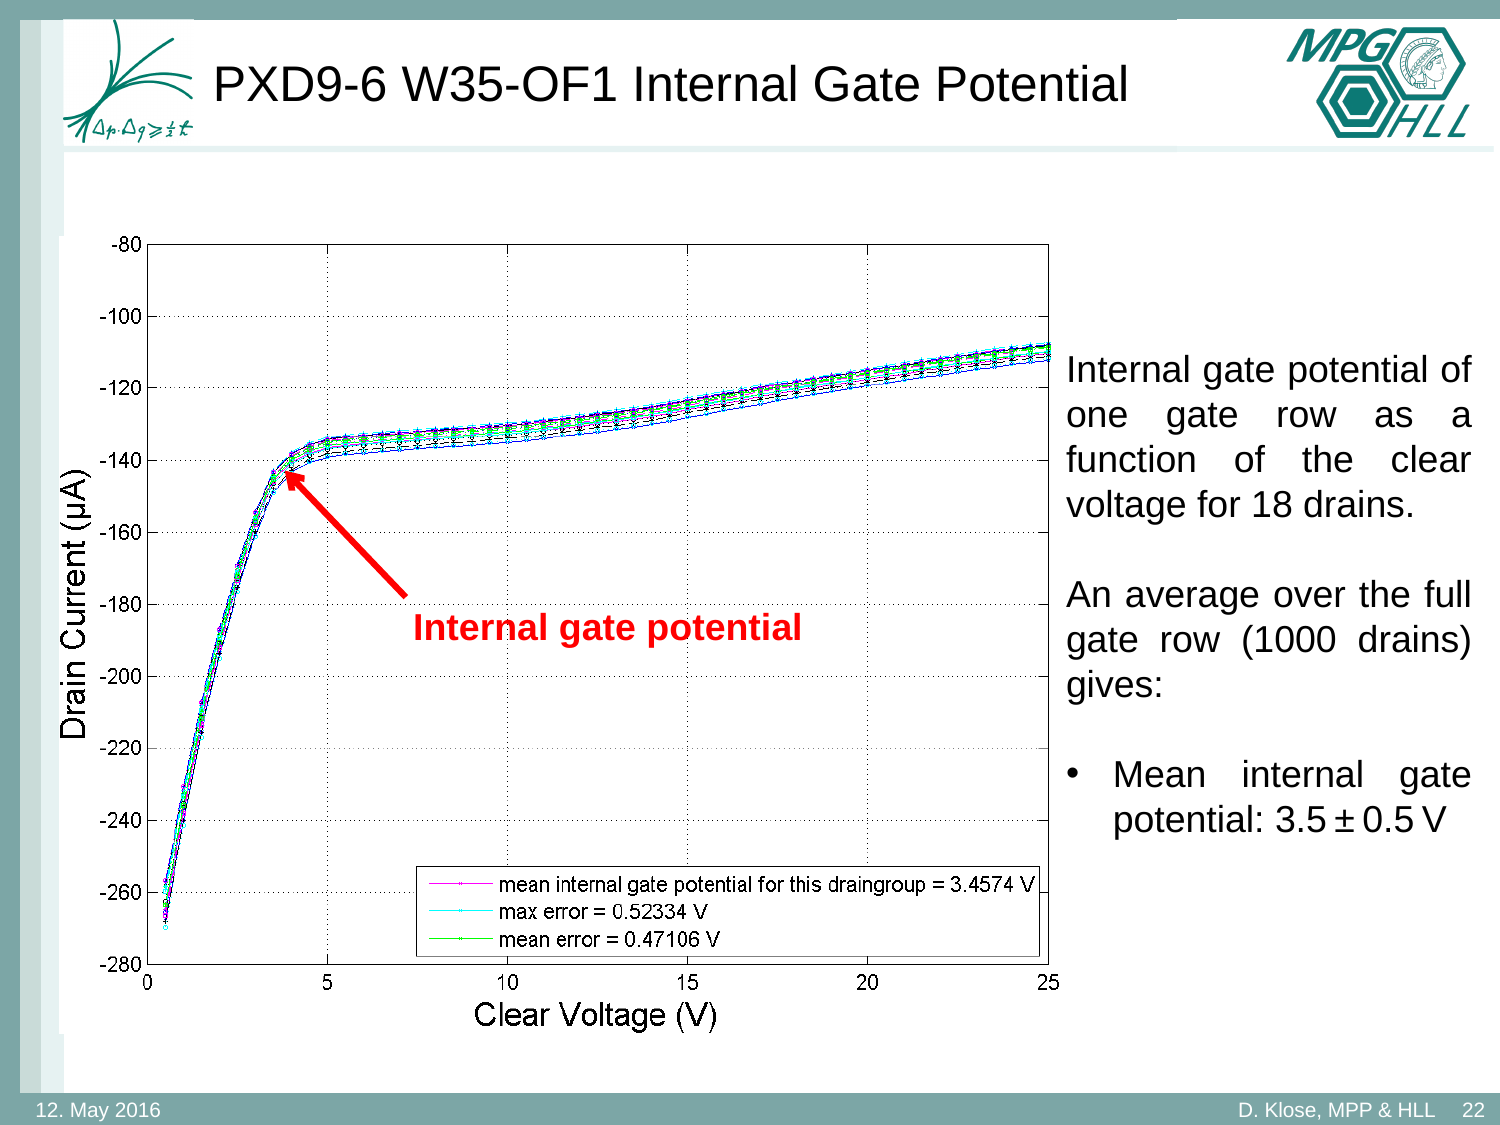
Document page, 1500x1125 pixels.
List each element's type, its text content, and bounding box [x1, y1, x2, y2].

slide_number 22 [1349, 1088, 1500, 1125]
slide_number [35, 1093, 598, 1125]
picture [62, 19, 194, 145]
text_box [58, 235, 1061, 1034]
footer D. Klose, MPP & HLL [598, 1093, 1349, 1125]
title PXD9-6 W35-OF1 Internal Gate Potential [199, 31, 1171, 131]
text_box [1176, 19, 1500, 250]
text_box Internal gate potential of one gate row as a function of the clear voltage for 18 drains. An average over the full gate row (1000 drains) gives: Mean internal gate potential: 3.5 ± 0.5 V [1065, 338, 1487, 893]
